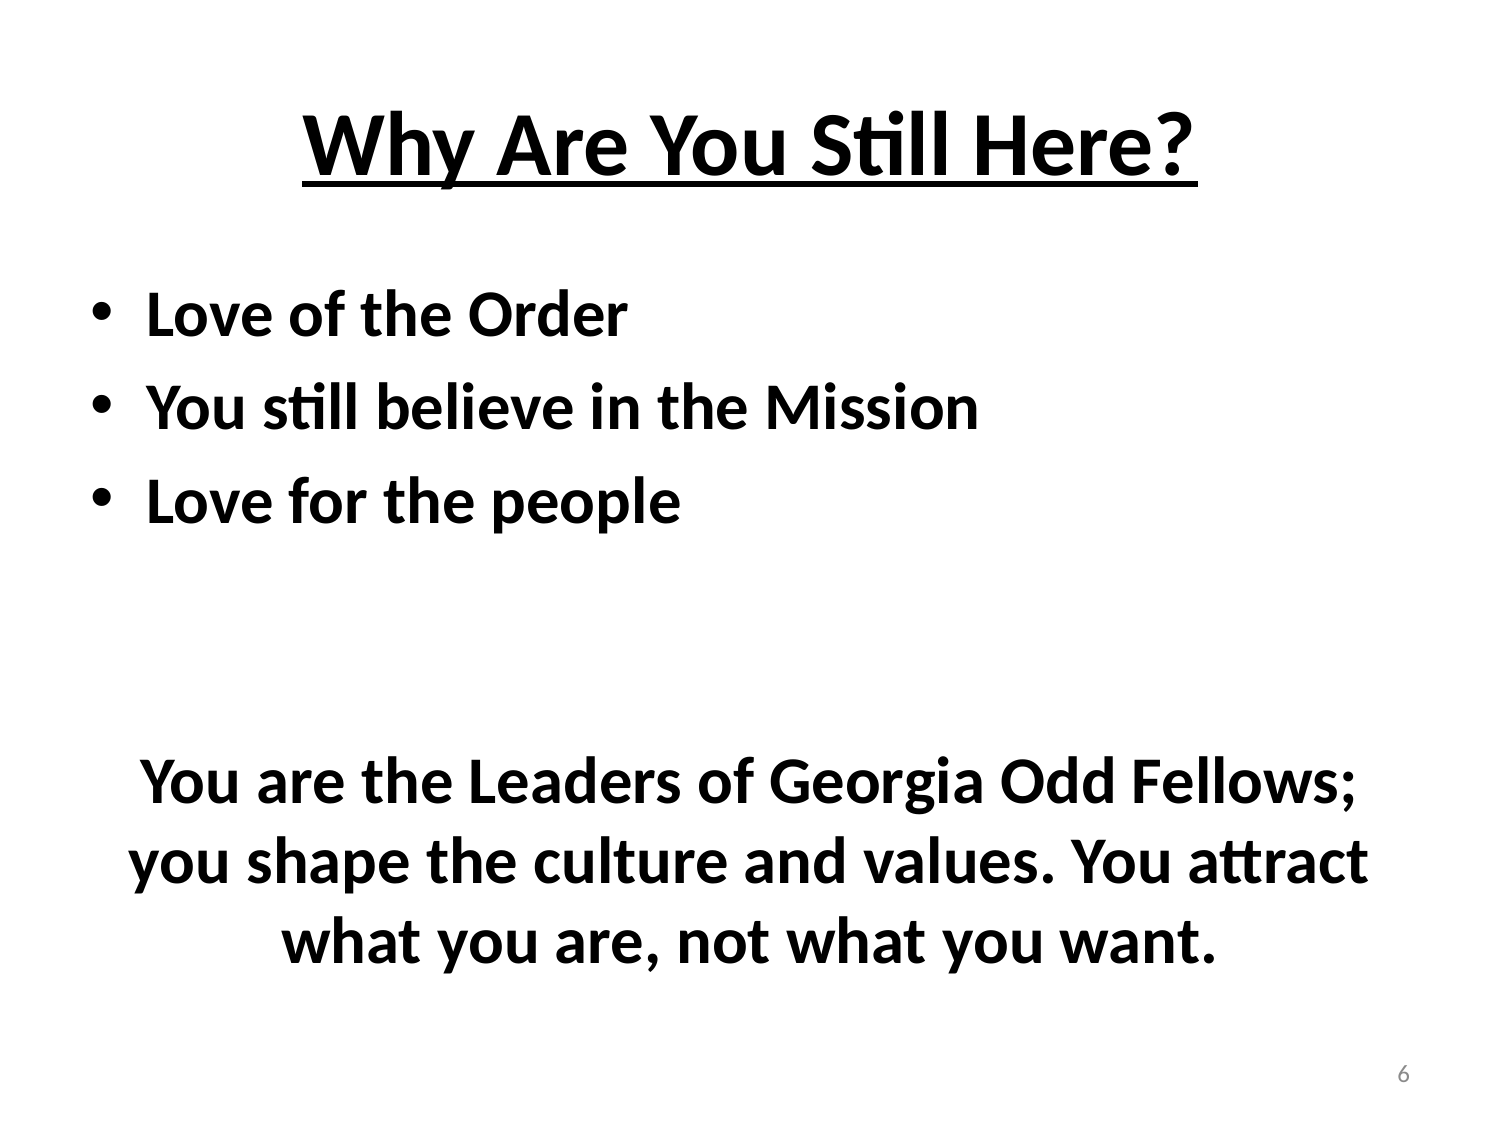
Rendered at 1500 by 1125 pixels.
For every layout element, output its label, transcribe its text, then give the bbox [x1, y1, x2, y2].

list Love of the Order You still believe in the Mission Love for the people You are the Leaders of Georgia Odd Fellows; you shape the culture and values. You attract what you are, not what you want. [75, 262, 1425, 1005]
slide_number 6 [1074, 1042, 1425, 1103]
title Why Are You Still Here? [75, 45, 1425, 233]
